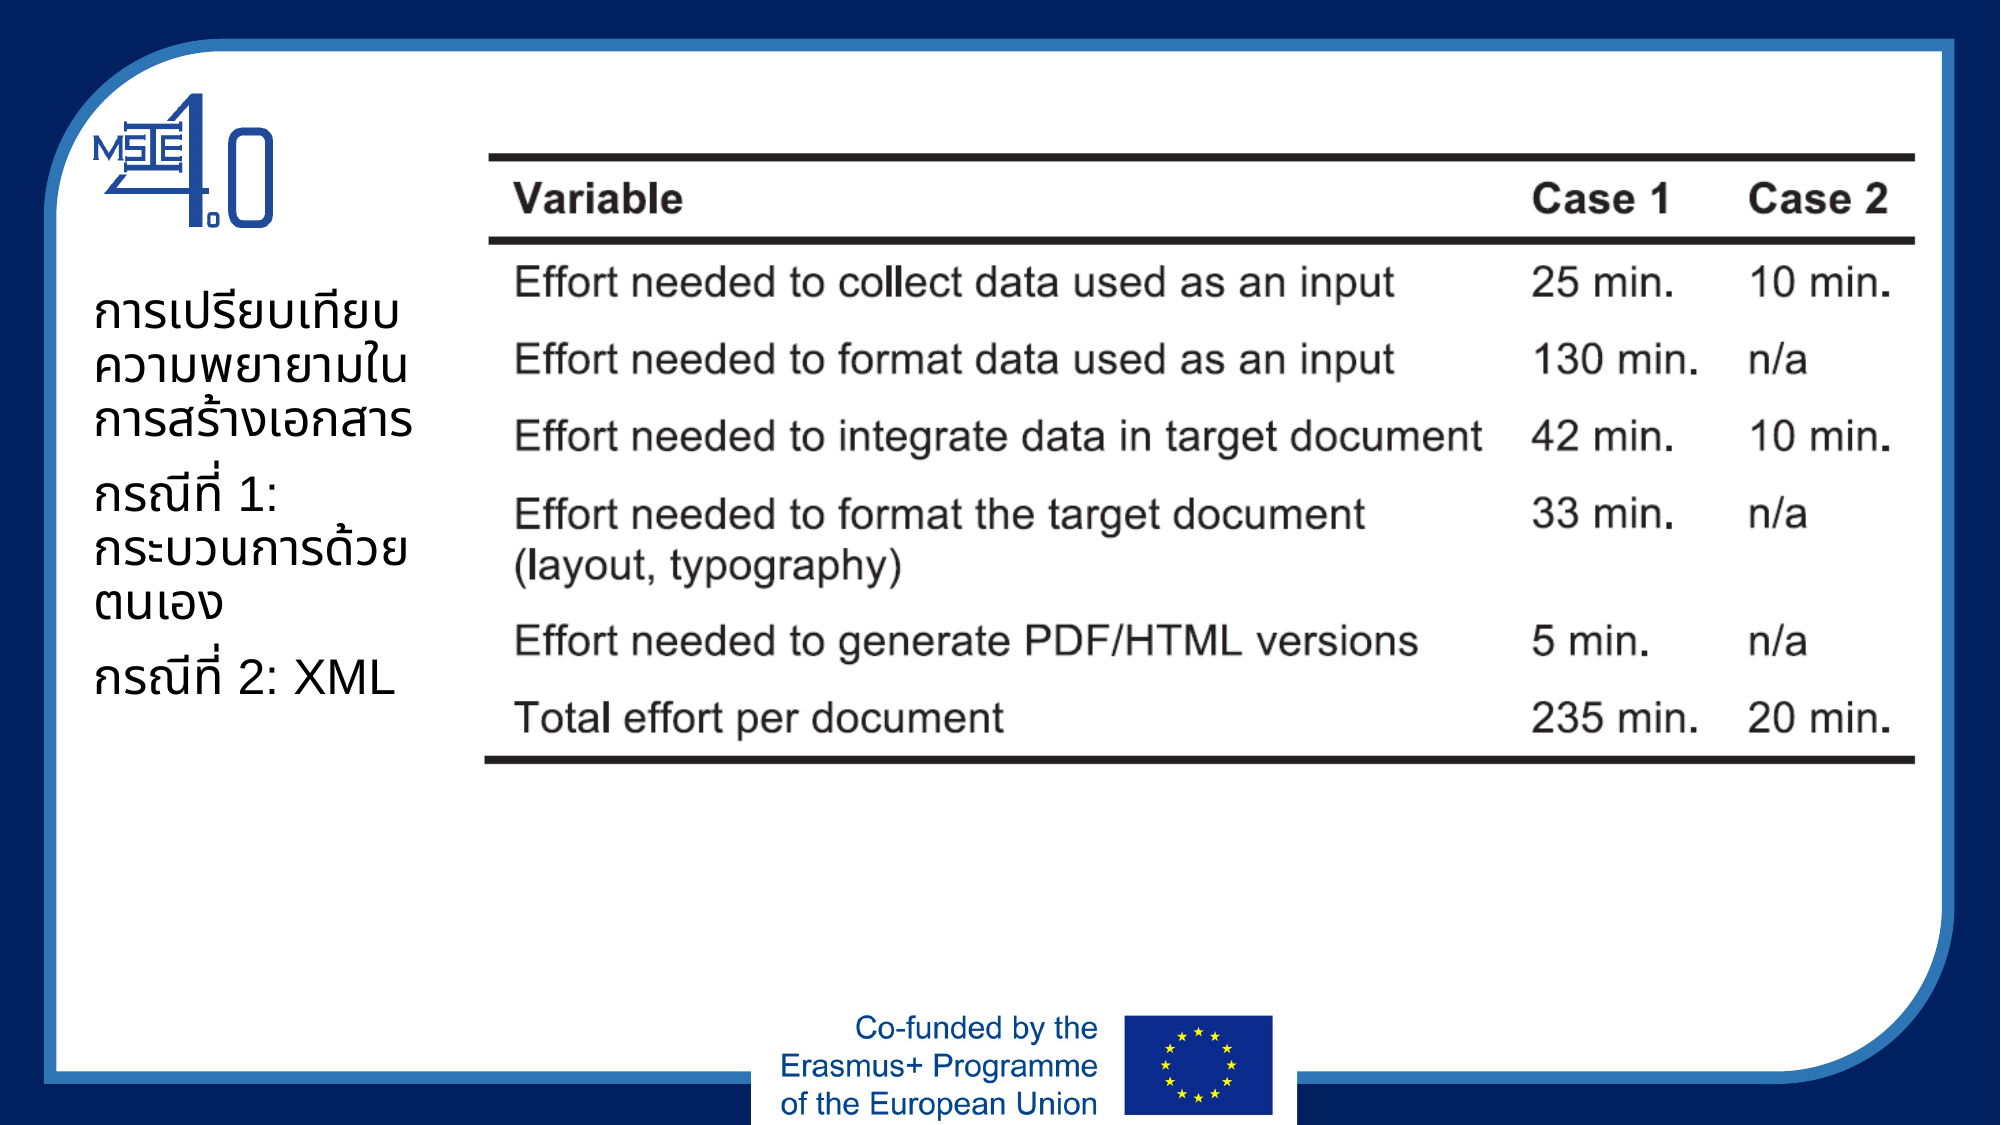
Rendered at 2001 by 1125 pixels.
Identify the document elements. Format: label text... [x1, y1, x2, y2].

picture [482, 137, 1922, 771]
picture [751, 1003, 1298, 1125]
list การเปรียบเทียบความพยายามในการสร้างเอกสาร กรณีที่ 1: กระบวนการด้วยตนเอง กรณีที่ 2: XML [78, 277, 482, 984]
